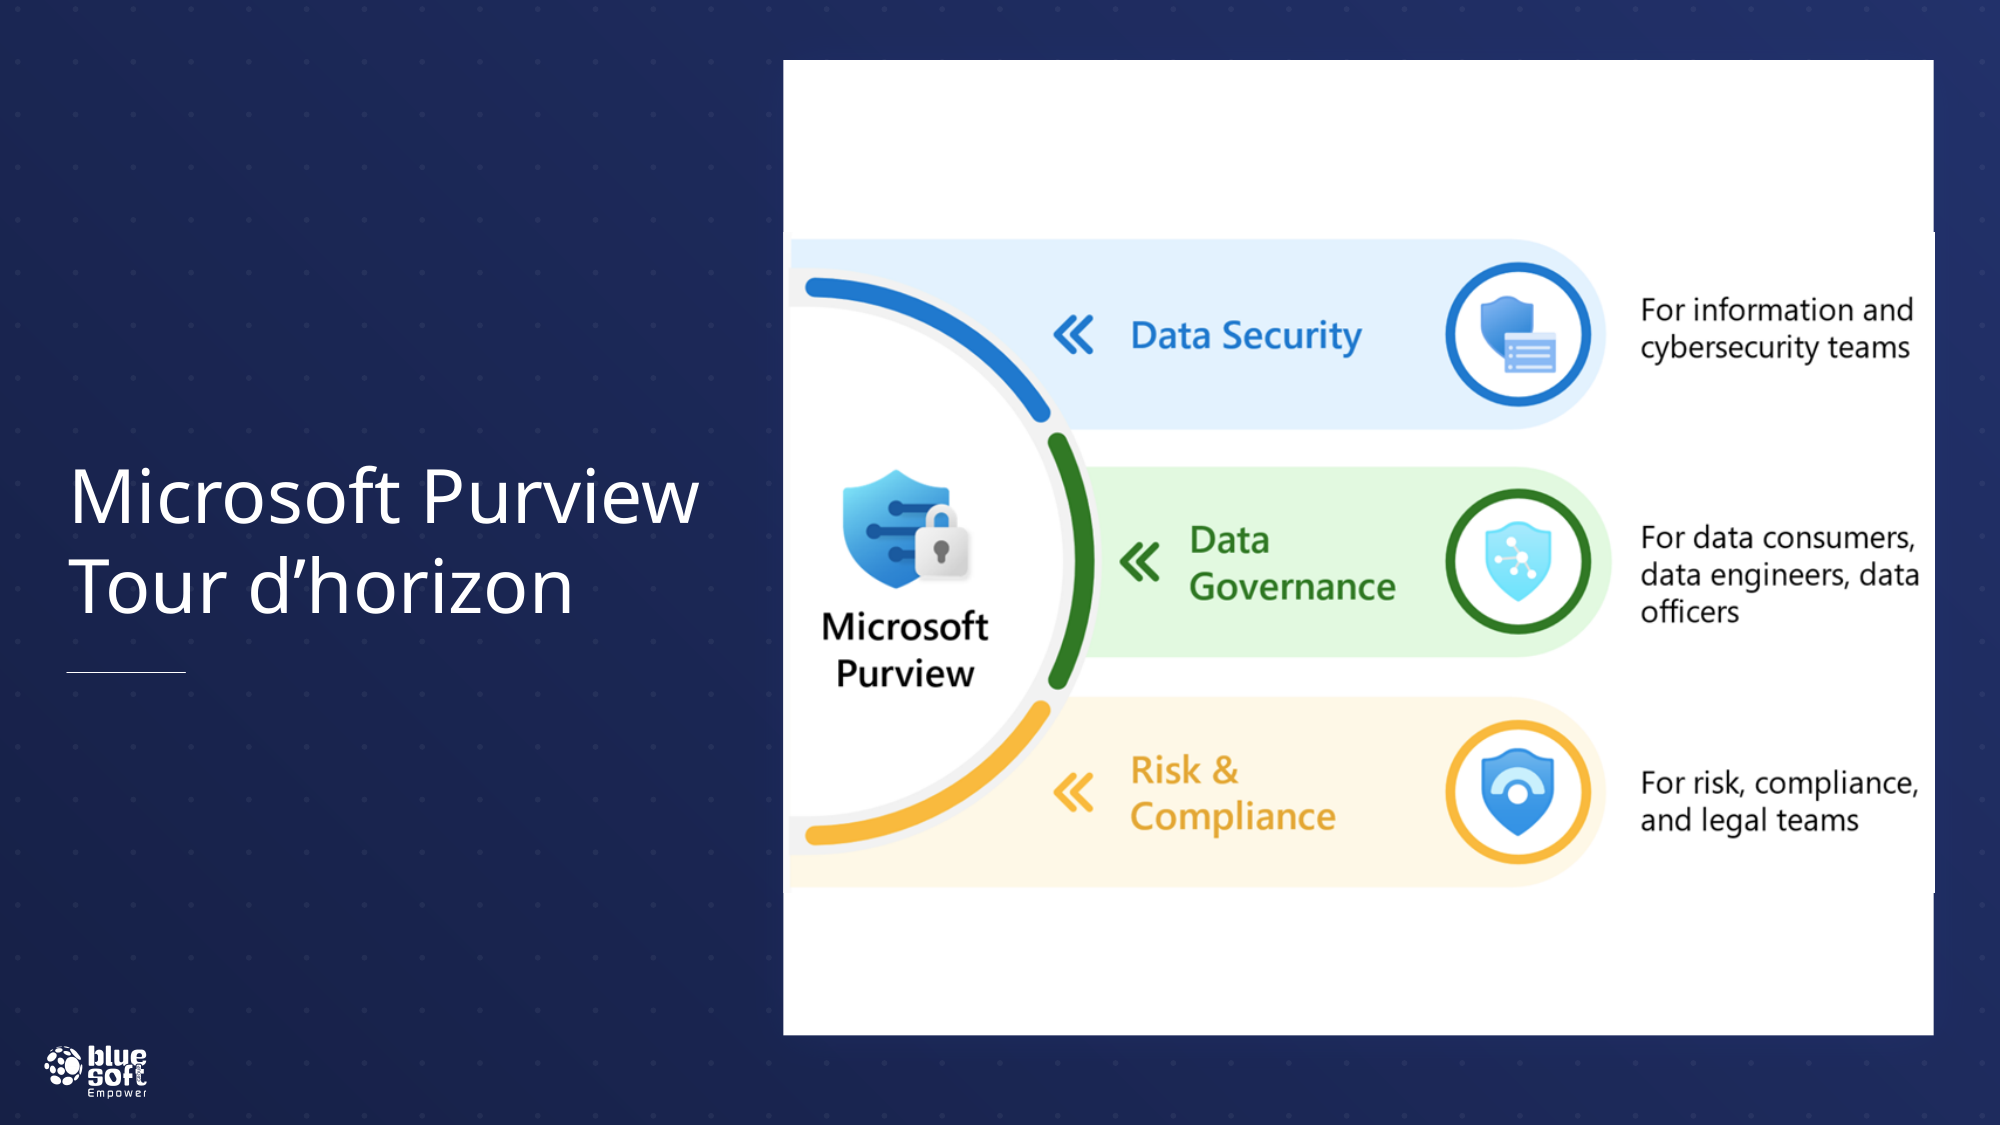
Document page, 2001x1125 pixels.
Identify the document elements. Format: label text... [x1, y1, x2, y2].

picture [783, 232, 1936, 893]
title Microsoft Purview Tour d’horizon [68, 177, 727, 629]
picture [37, 1038, 164, 1101]
